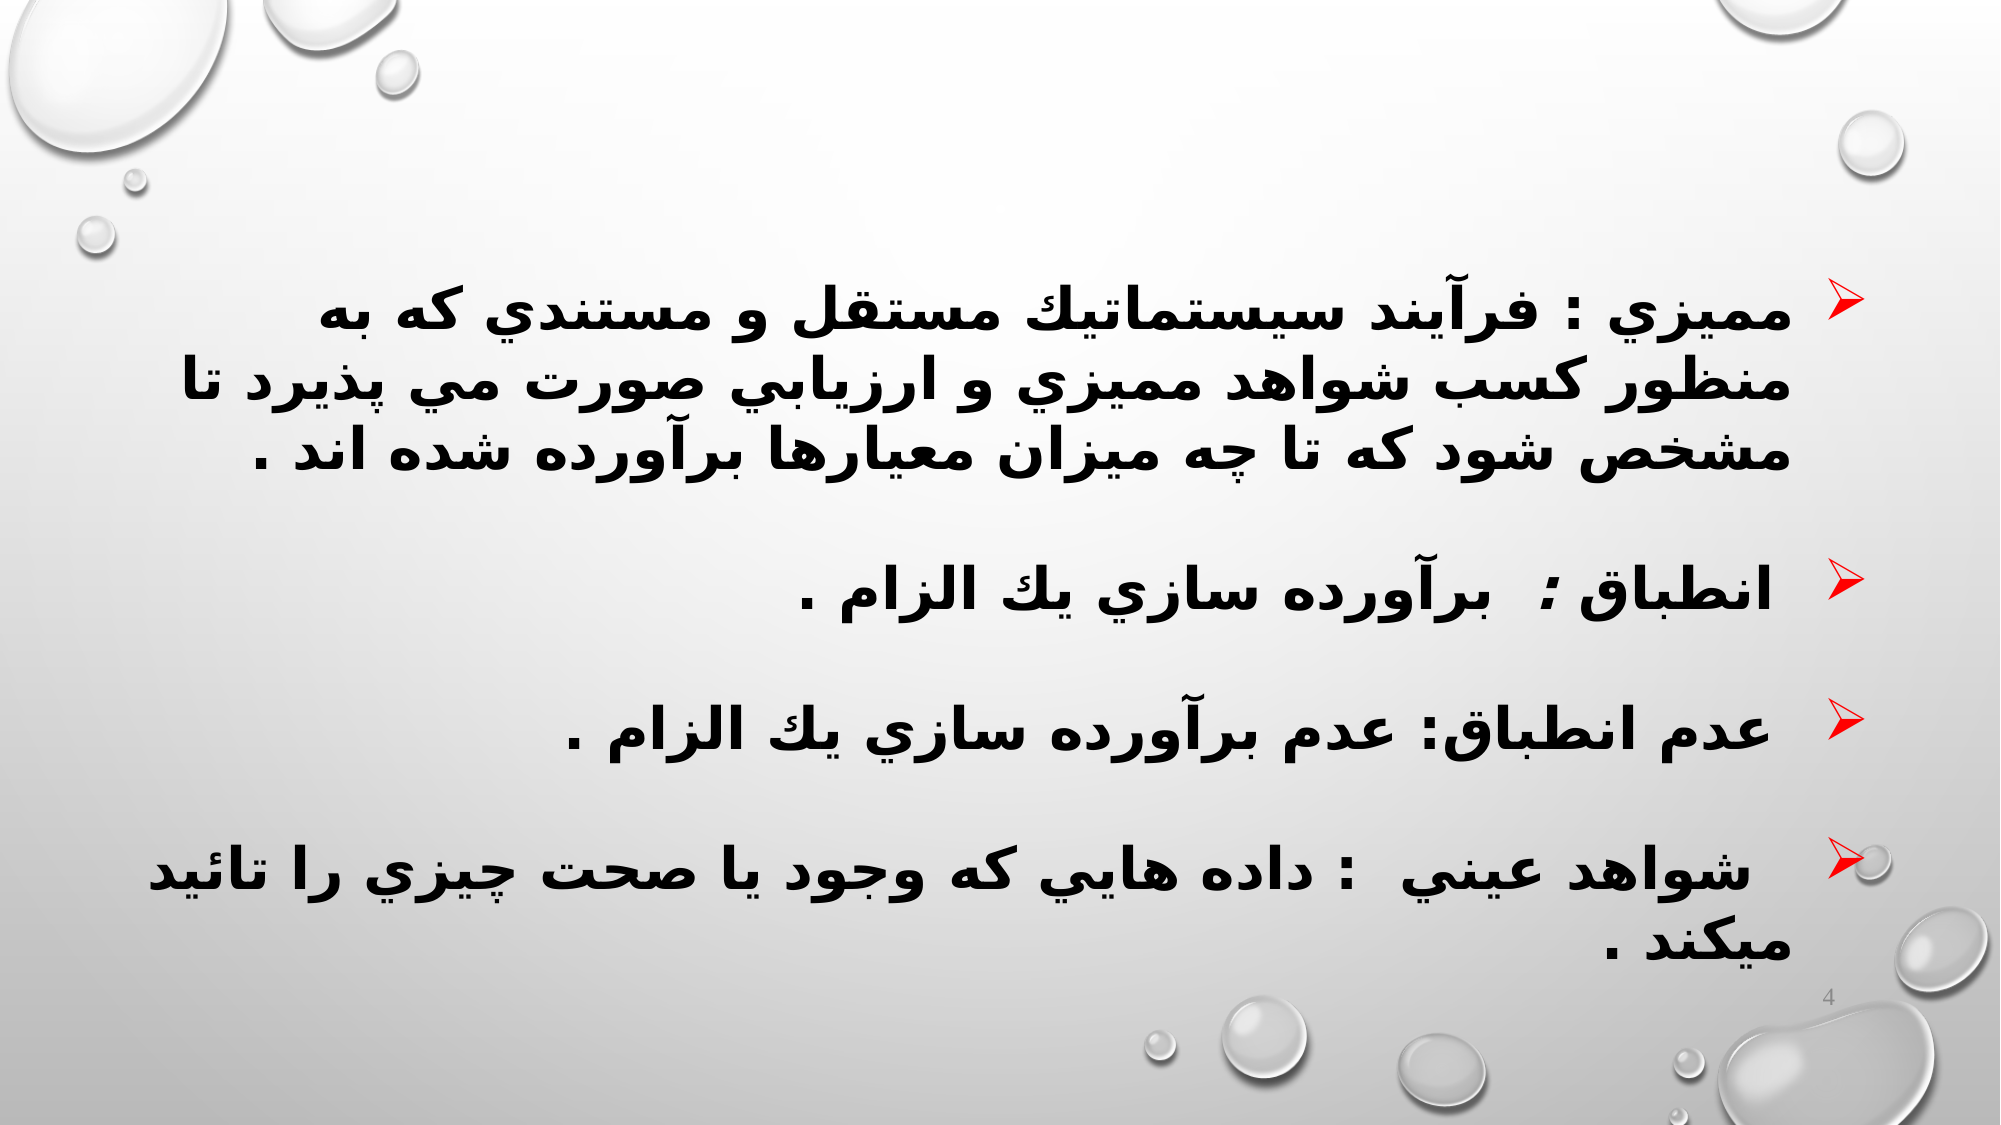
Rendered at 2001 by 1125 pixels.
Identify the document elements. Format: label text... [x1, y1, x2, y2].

picture [0, 0, 2000, 1125]
text_box مميزي : فرآيند سيستماتيك مستقل و مستندي كه به منظور كسب شواهد مميزي و ارزيابي صورت مي پذيرد تا مشخص شود كه تا چه ميزان معيارها برآورده شده اند . انطباق : برآورده سازي يك الزام . عدم انطباق: عدم برآورده سازي يك الزام . شواهد عيني : داده هايي كه وجود يا صحت چيزي را تائيد ميكند . [97, 263, 1953, 972]
slide_number 4 [1724, 965, 1851, 1025]
